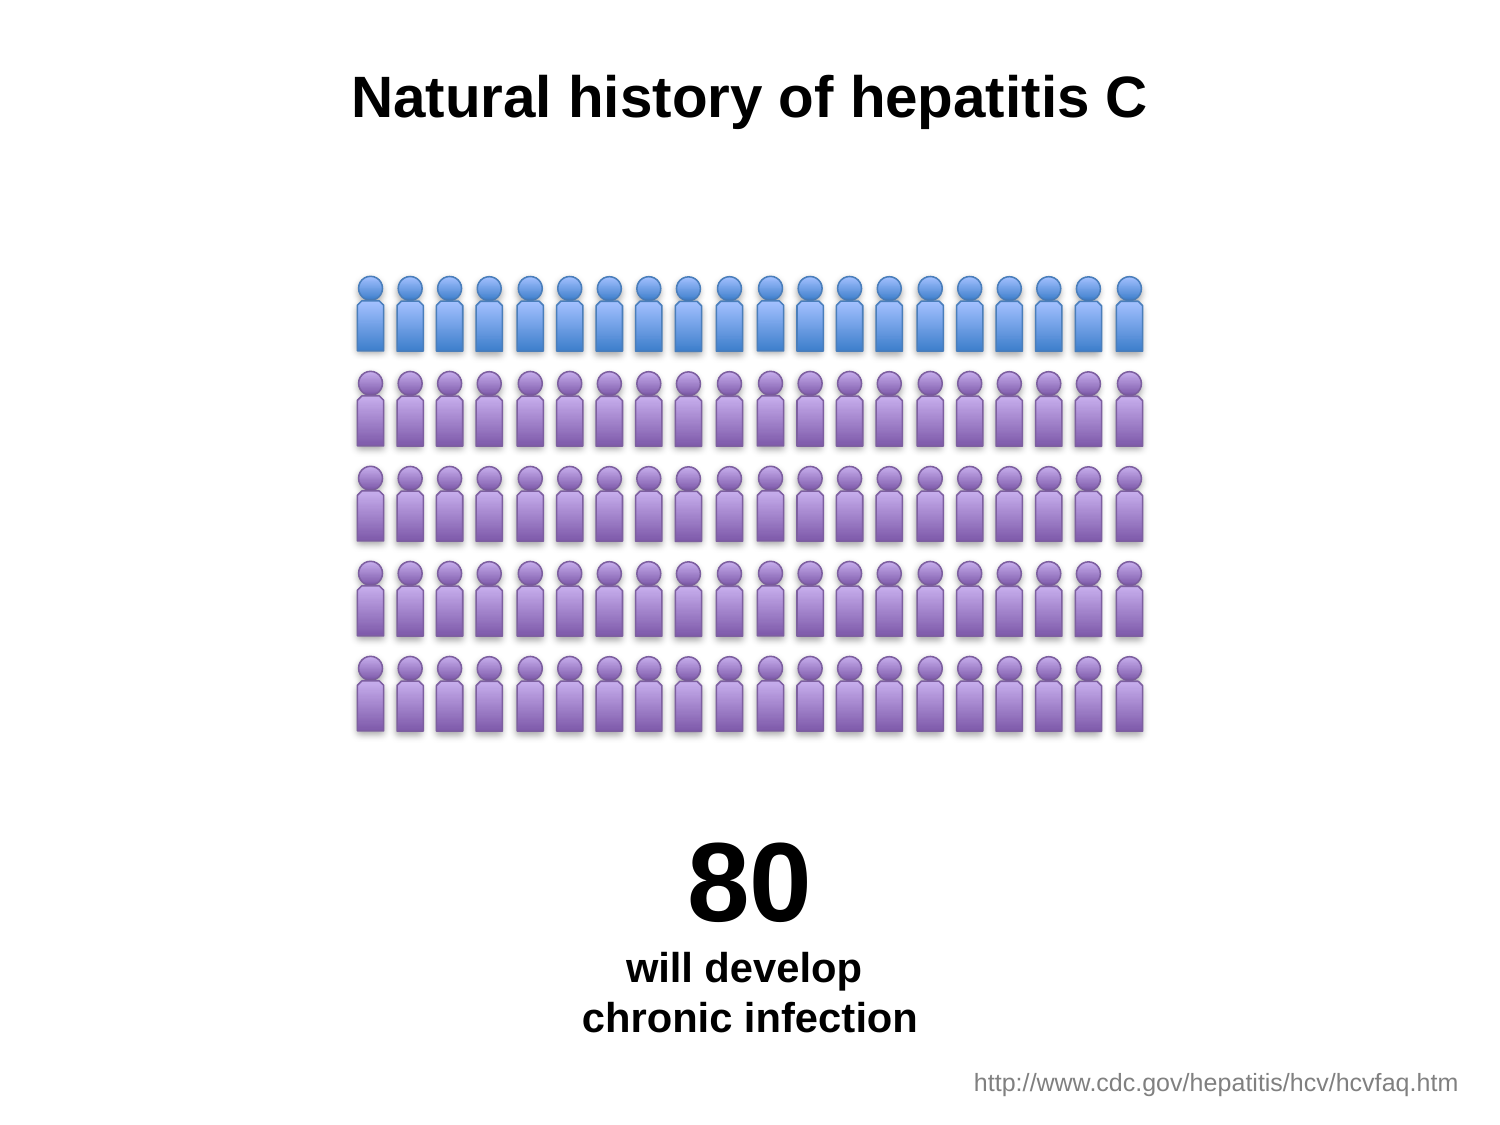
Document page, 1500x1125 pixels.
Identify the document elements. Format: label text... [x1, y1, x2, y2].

text_box http://www.cdc.gov/hepatitis/hcv/hcvfaq.htm [959, 1062, 1475, 1104]
text_box 80 will develop chronic infection [527, 838, 973, 1049]
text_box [357, 276, 1143, 732]
title Natural history of hepatitis C [75, 0, 1425, 188]
